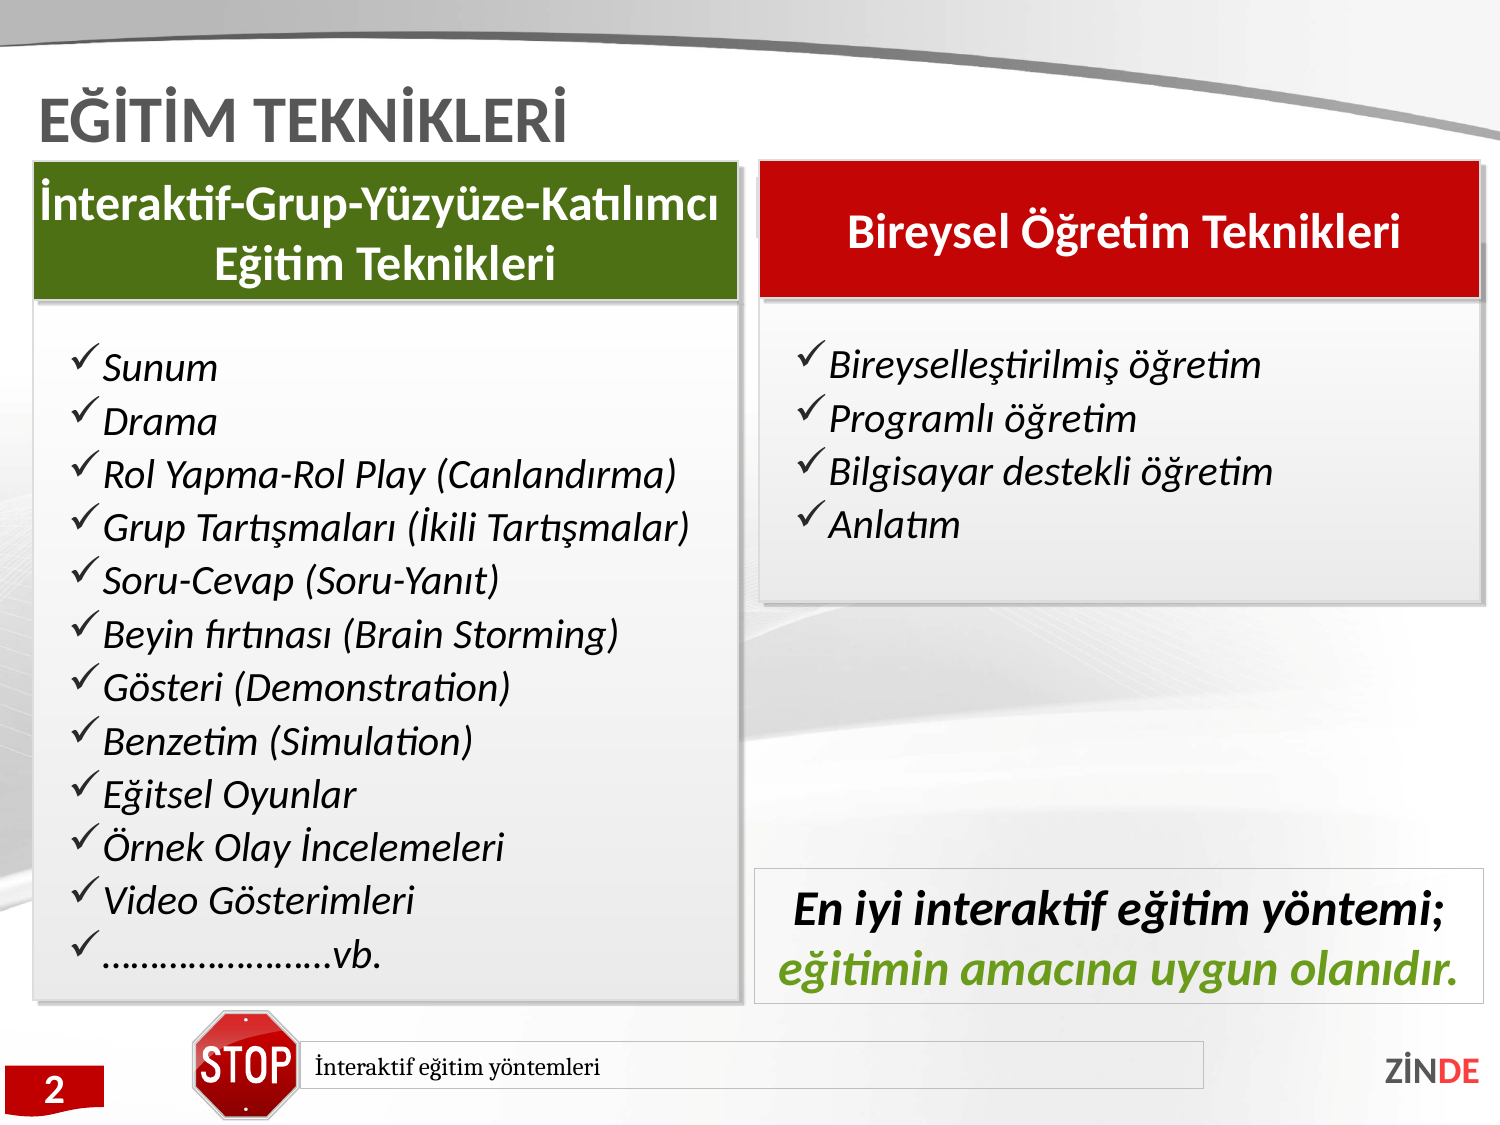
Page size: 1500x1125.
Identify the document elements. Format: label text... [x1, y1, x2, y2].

text_box 2 [3, 1063, 106, 1119]
text_box Bireysel Öğretim Teknikleri [758, 159, 1480, 299]
text_box İnteraktif-Grup-Yüzyüze-Katılımcı Eğitim Teknikleri [32, 161, 739, 300]
text_box Sunum Drama Rol Yapma-Rol Play (Canlandırma) Grup Tartışmaları (İkili Tartışmalar) Soru-Cevap (Soru-Yanıt) Beyin fırtınası (Brain Storming) Gösteri (Demonstration) Benzetim (Simulation) Eğitsel Oyunlar Örnek Olay İncelemeleri Video Gösterimleri ……………………vb. [32, 300, 739, 1000]
text_box EĞİTİM TEKNİKLERİ [38, 67, 1485, 174]
text_box Bireyselleştirilmiş öğretim Programlı öğretim Bilgisayar destekli öğretim Anlatım [758, 299, 1480, 602]
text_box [192, 1010, 1204, 1120]
text_box En iyi interaktif eğitim yöntemi; eğitimin amacına uygun olanıdır. [754, 868, 1484, 1004]
text_box ZİNDE [1379, 1046, 1480, 1125]
picture [0, 0, 1500, 1125]
